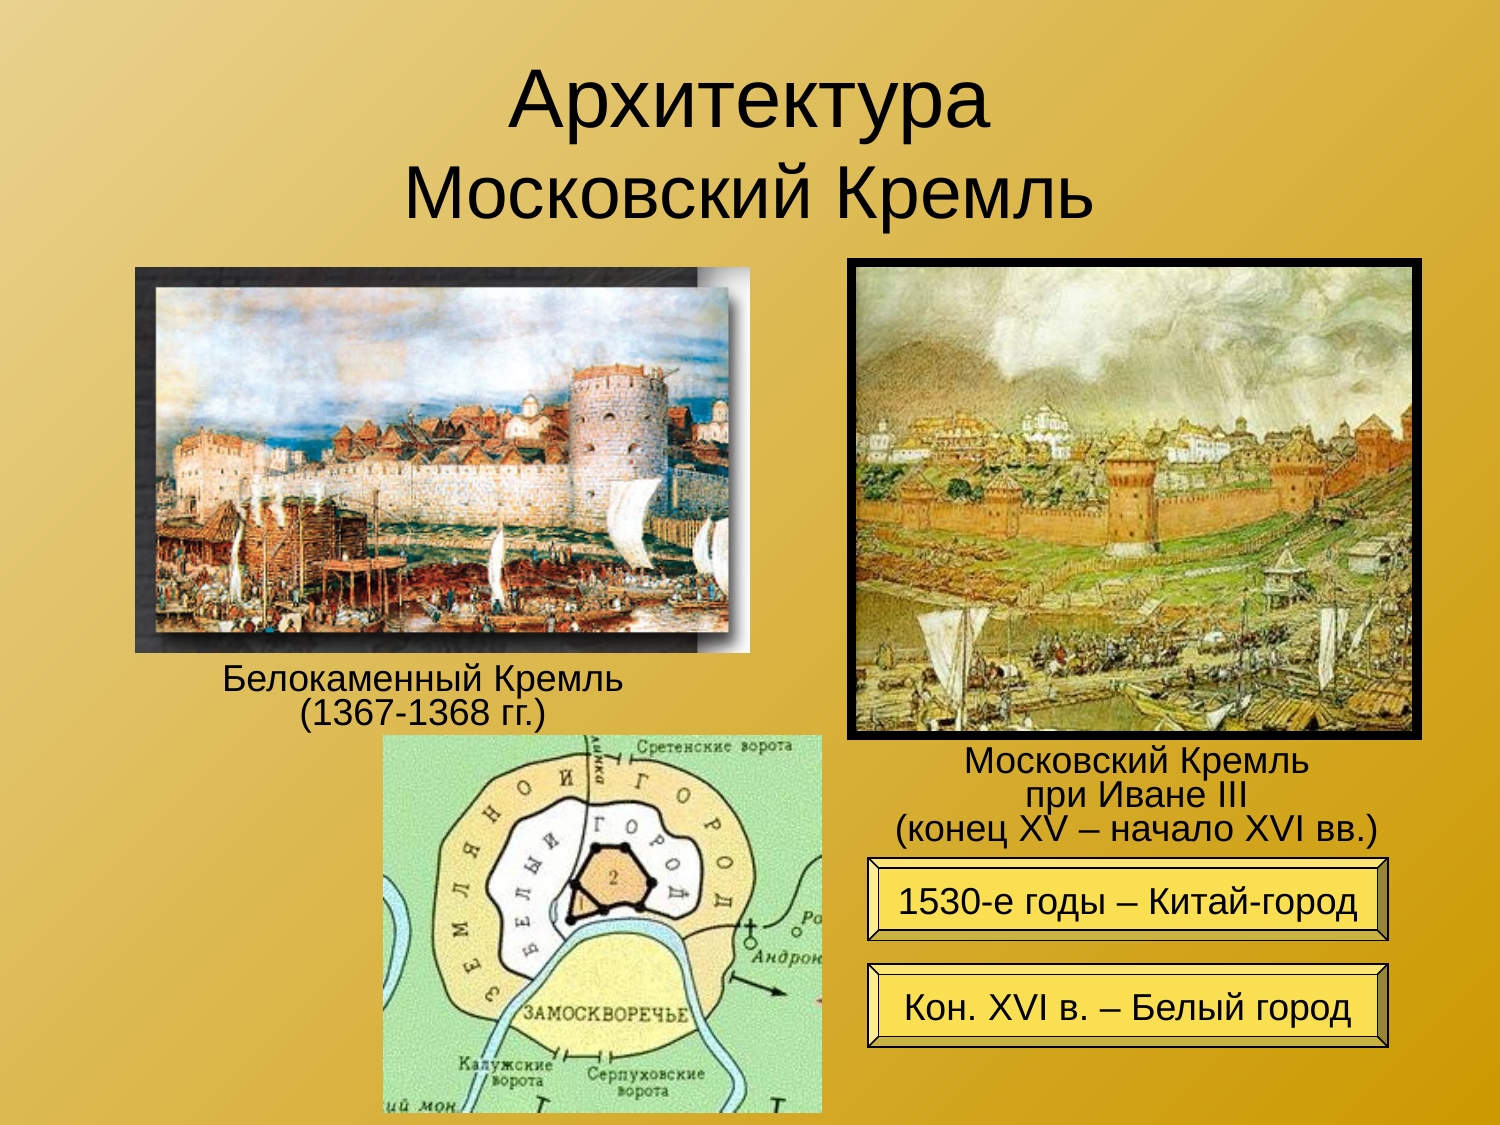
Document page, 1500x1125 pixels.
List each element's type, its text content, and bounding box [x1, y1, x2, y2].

picture [135, 266, 750, 653]
picture [855, 266, 1413, 732]
text_box 1530-е годы – Китай-город [868, 857, 1388, 941]
text_box Белокаменный Кремль (1367-1368 гг.) [207, 661, 639, 740]
text_box Кон. XVI в. – Белый город [868, 964, 1388, 1047]
picture [383, 735, 822, 1113]
text_box Московский Кремль при Иване III (конец XV – начало XVI вв.) [880, 739, 1394, 856]
title Архитектура Московский Кремль [74, 44, 1426, 233]
